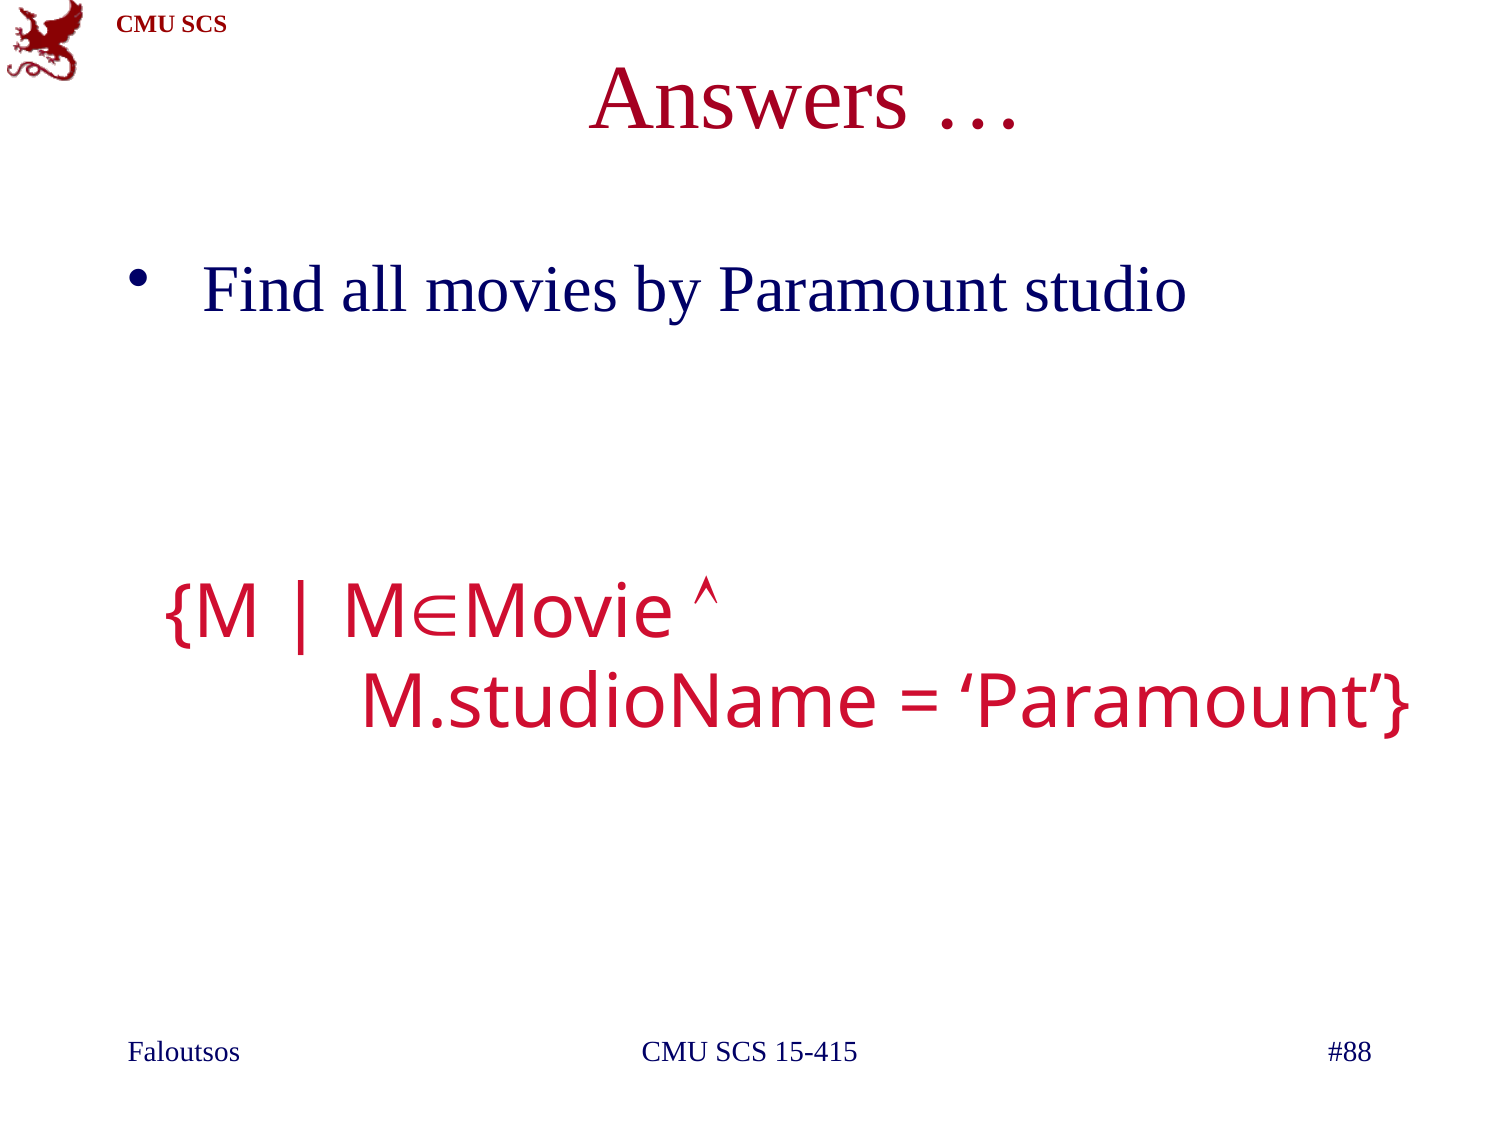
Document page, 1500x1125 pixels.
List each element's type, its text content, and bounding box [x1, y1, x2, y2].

footer CMU SCS 15-415 [512, 1024, 988, 1101]
title Answers … [168, 0, 1444, 186]
picture [6, 0, 85, 82]
slide_number #88 [1074, 1024, 1388, 1101]
slide_number Faloutsos [112, 1024, 426, 1101]
text_box {M | MMovie  M.studioName = ‘Paramount’} [150, 554, 1475, 750]
list Find all movies by Paramount studio [112, 237, 1388, 1001]
